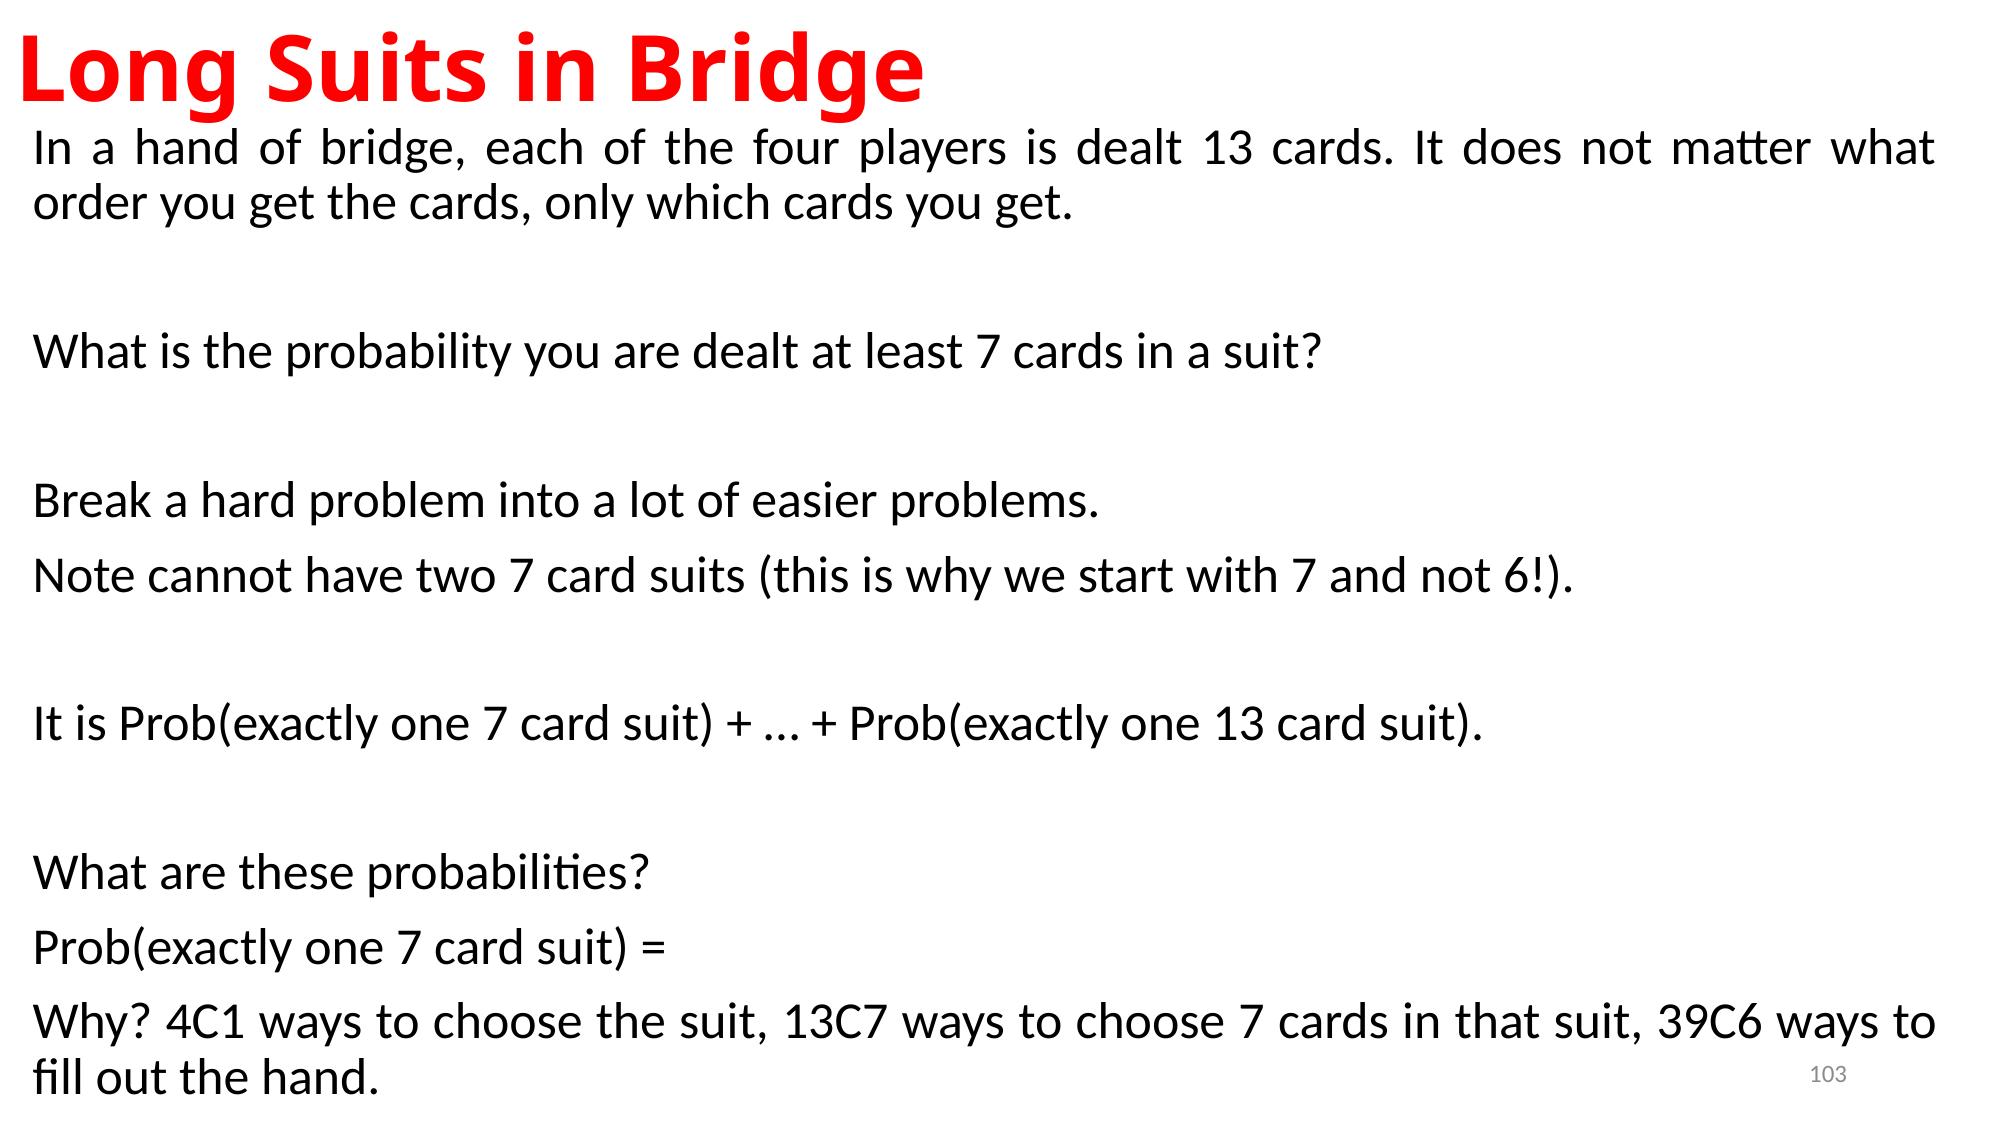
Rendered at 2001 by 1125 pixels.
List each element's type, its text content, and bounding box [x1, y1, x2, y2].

slide_number 103 [1412, 1042, 1863, 1103]
title Long Suits in Bridge [0, 4, 1913, 140]
